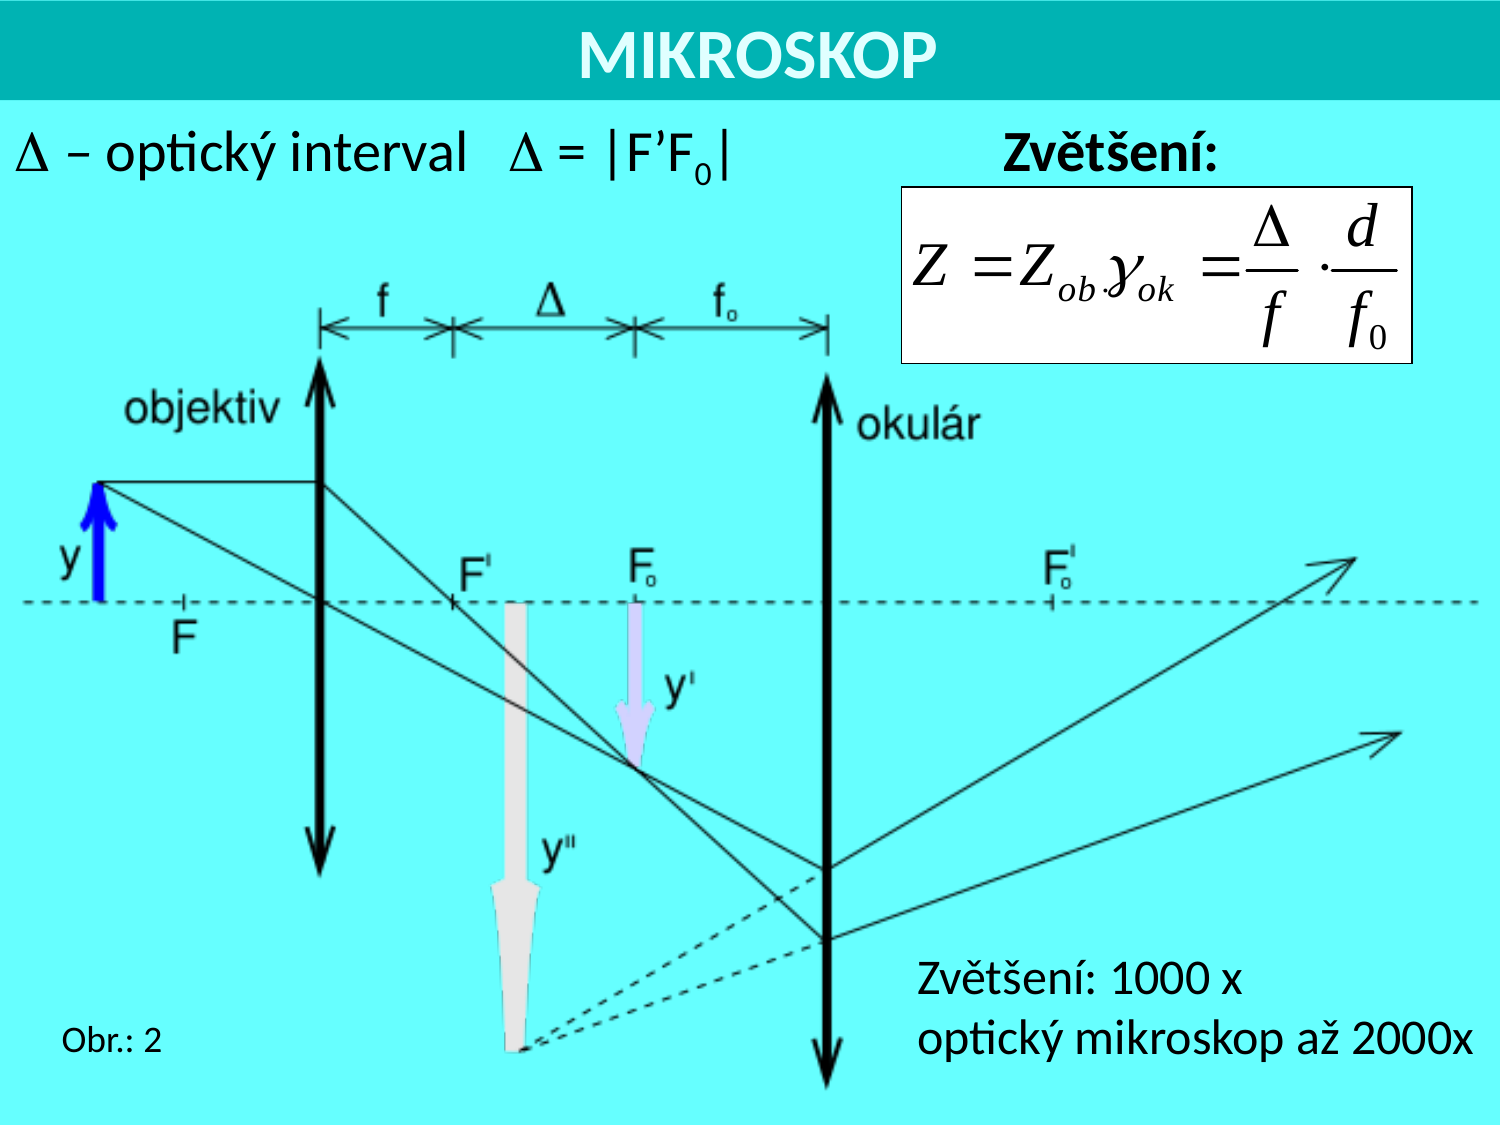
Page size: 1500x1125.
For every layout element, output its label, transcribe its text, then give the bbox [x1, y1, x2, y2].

text_box  – optický interval  = |F’F0| Zvětšení: [0, 105, 1500, 200]
picture [0, 269, 1500, 1102]
text_box MIKROSKOP [0, 0, 1500, 101]
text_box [902, 187, 1412, 364]
